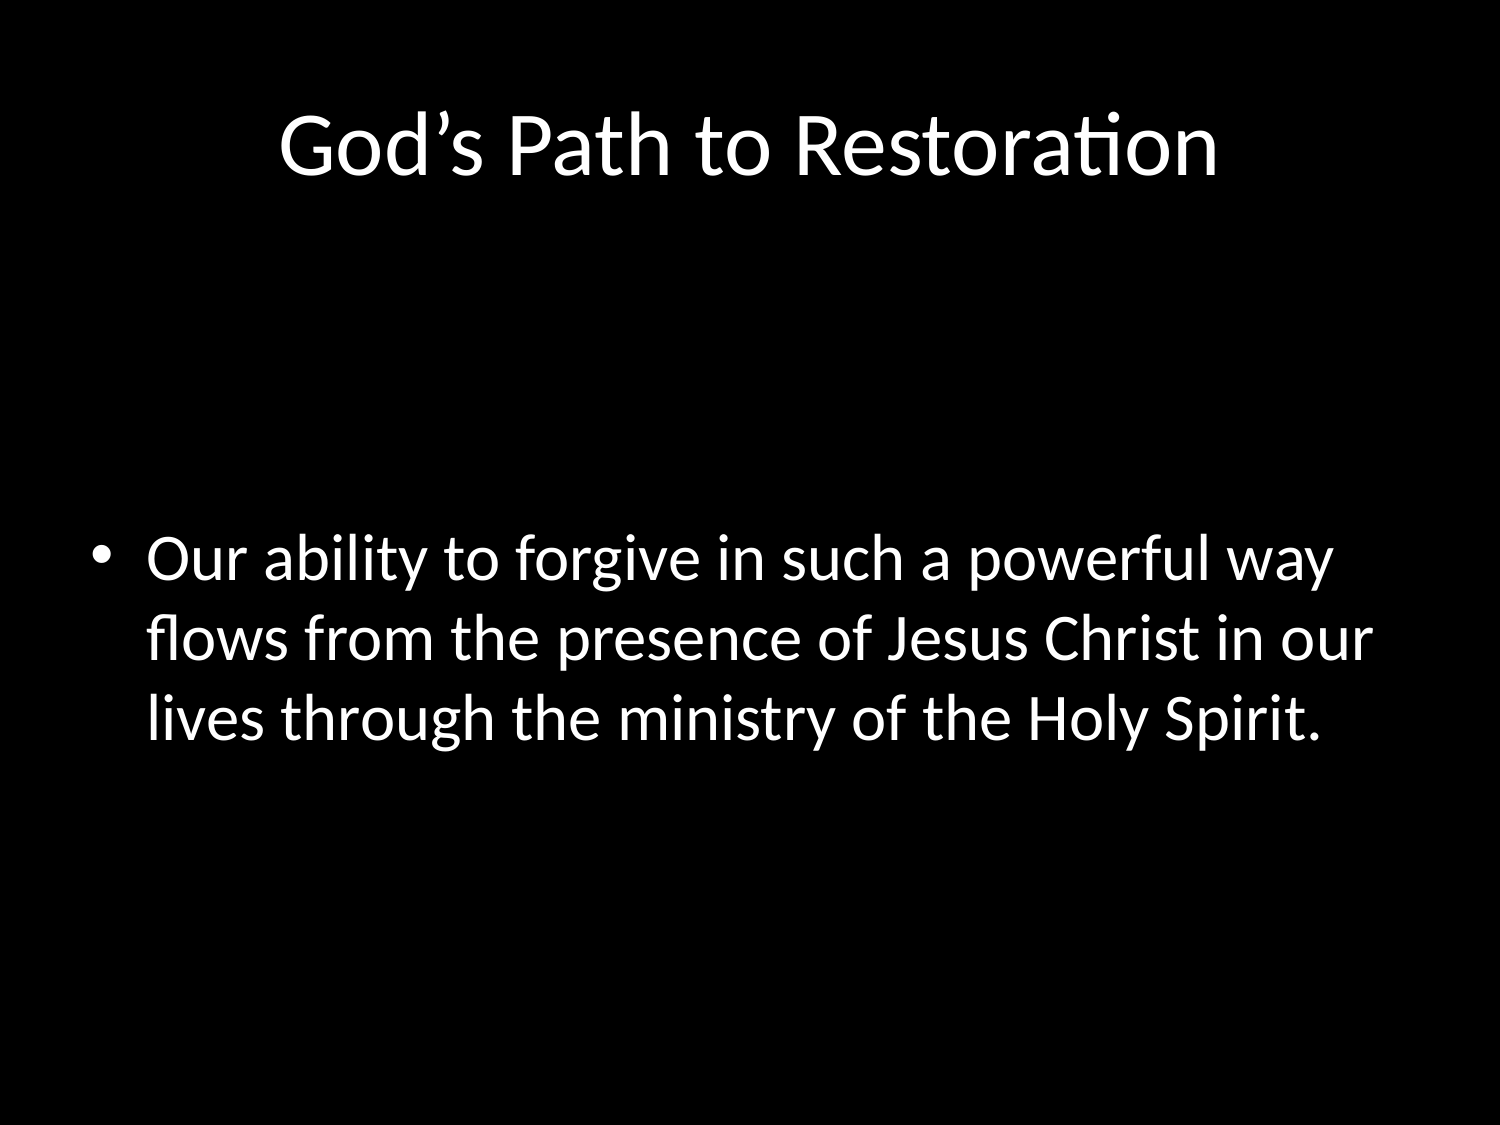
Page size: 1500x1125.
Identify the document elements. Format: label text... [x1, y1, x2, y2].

title God’s Path to Restoration [75, 45, 1425, 233]
list Our ability to forgive in such a powerful way flows from the presence of Jesus Christ in our lives through the ministry of the Holy Spirit. [75, 262, 1425, 1005]
